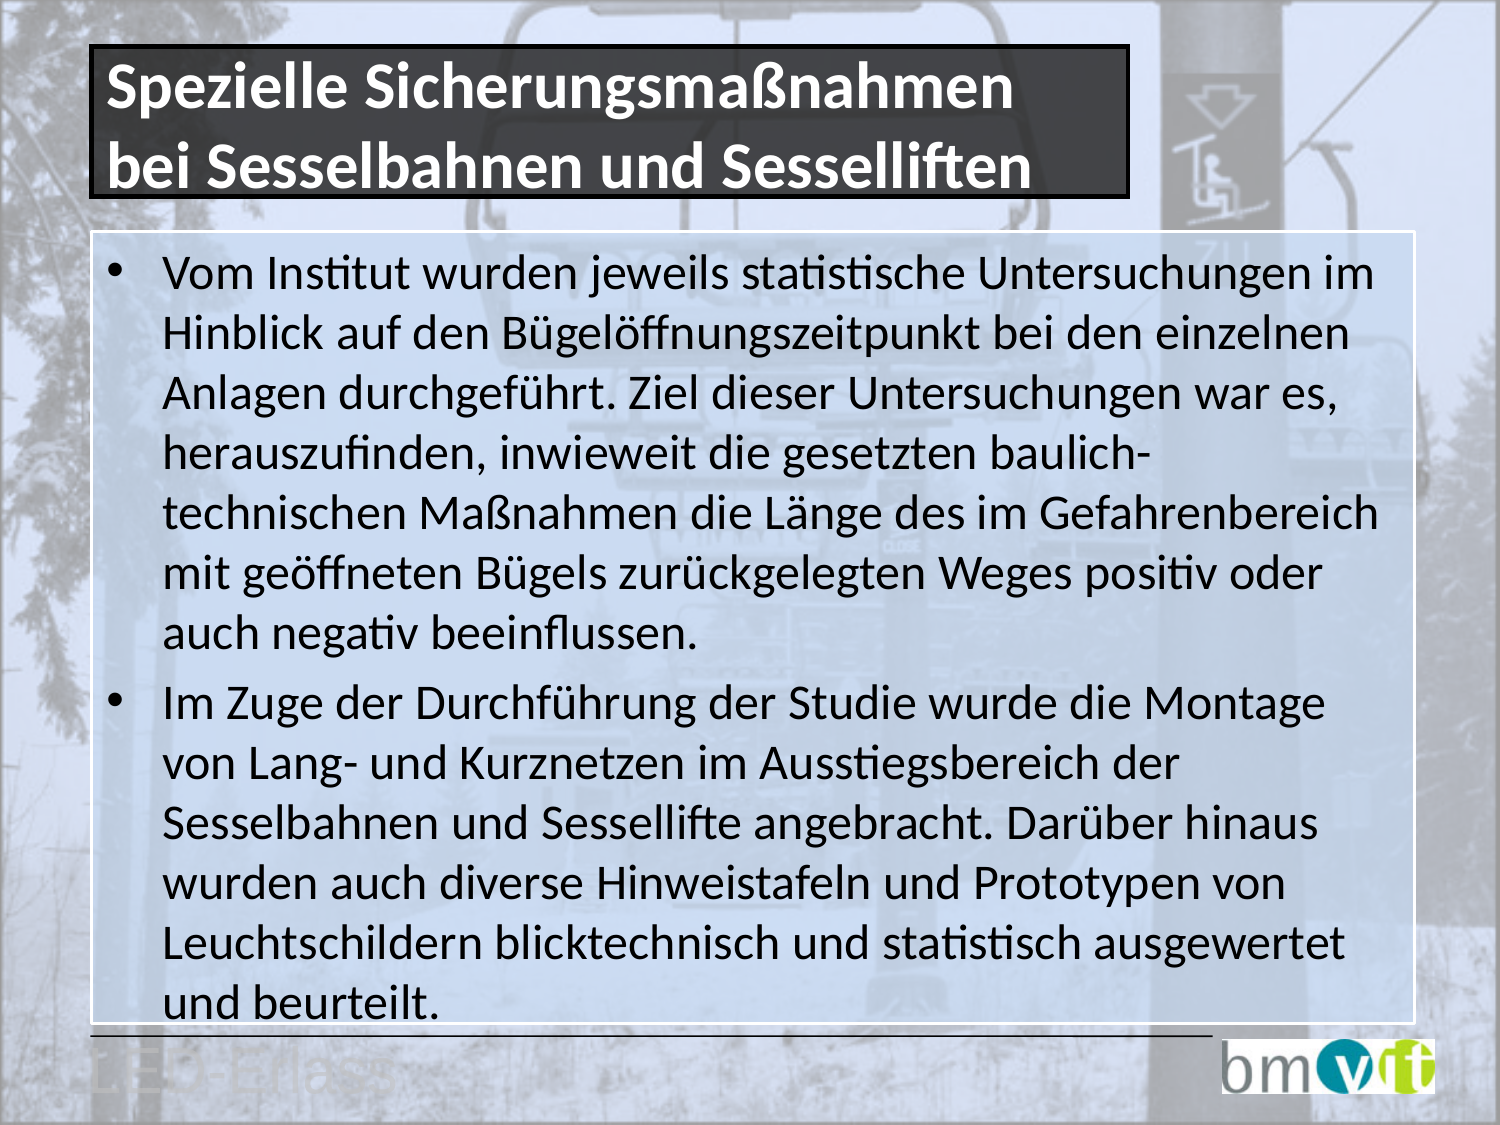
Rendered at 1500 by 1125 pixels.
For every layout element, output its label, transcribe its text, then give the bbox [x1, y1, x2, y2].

text_box Spezielle Sicherungsmaßnahmen bei Sesselbahnen und Sesselliften [91, 46, 1128, 197]
list Vom Institut wurden jeweils statistische Untersuchungen im Hinblick auf den Bügelöffnungszeitpunkt bei den einzelnen Anlagen durchgeführt. Ziel dieser Untersuchungen war es, herauszufinden, inwieweit die gesetzten baulich- technischen Maßnahmen die Länge des im Gefahrenbereich mit geöffneten Bügels zurückgelegten Weges positiv oder auch negativ beeinflussen. Im Zuge der Durchführung der Studie wurde die Montage von Lang- und Kurznetzen im Ausstiegsbereich der Sesselbahnen und Sessellifte angebracht. Darüber hinaus wurden auch diverse Hinweistafeln und Prototypen von Leuchtschildern blicktechnisch und statistisch ausgewertet und beurteilt. [91, 231, 1415, 1024]
picture [1222, 1039, 1435, 1094]
